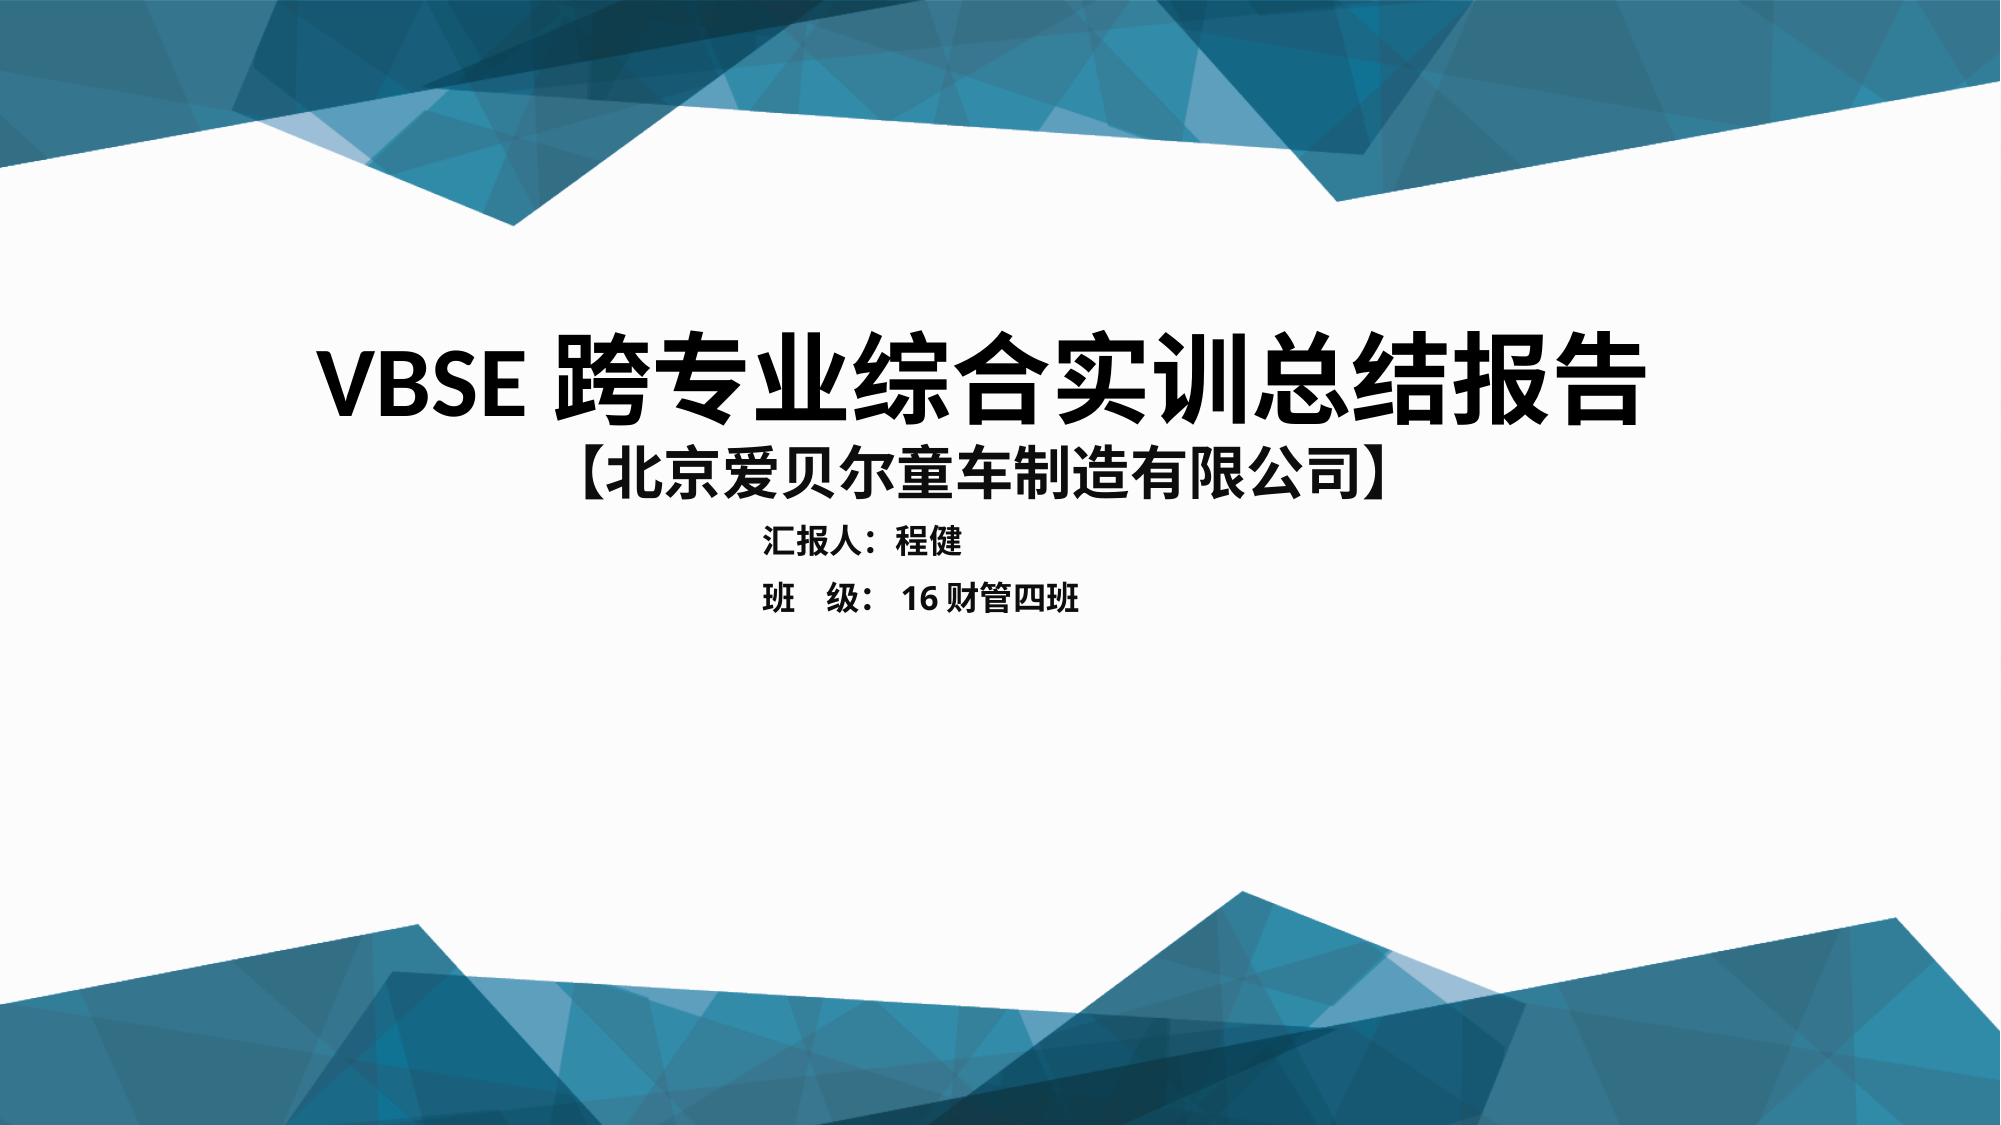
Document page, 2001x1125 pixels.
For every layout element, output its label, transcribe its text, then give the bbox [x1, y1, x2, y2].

picture [0, 0, 2001, 1125]
text_box 汇报人：程健 班 级：16财管四班 [748, 512, 1106, 625]
text_box VBSE跨专业综合实训总结报告 【北京爱贝尔童车制造有限公司】 [169, 310, 1800, 512]
